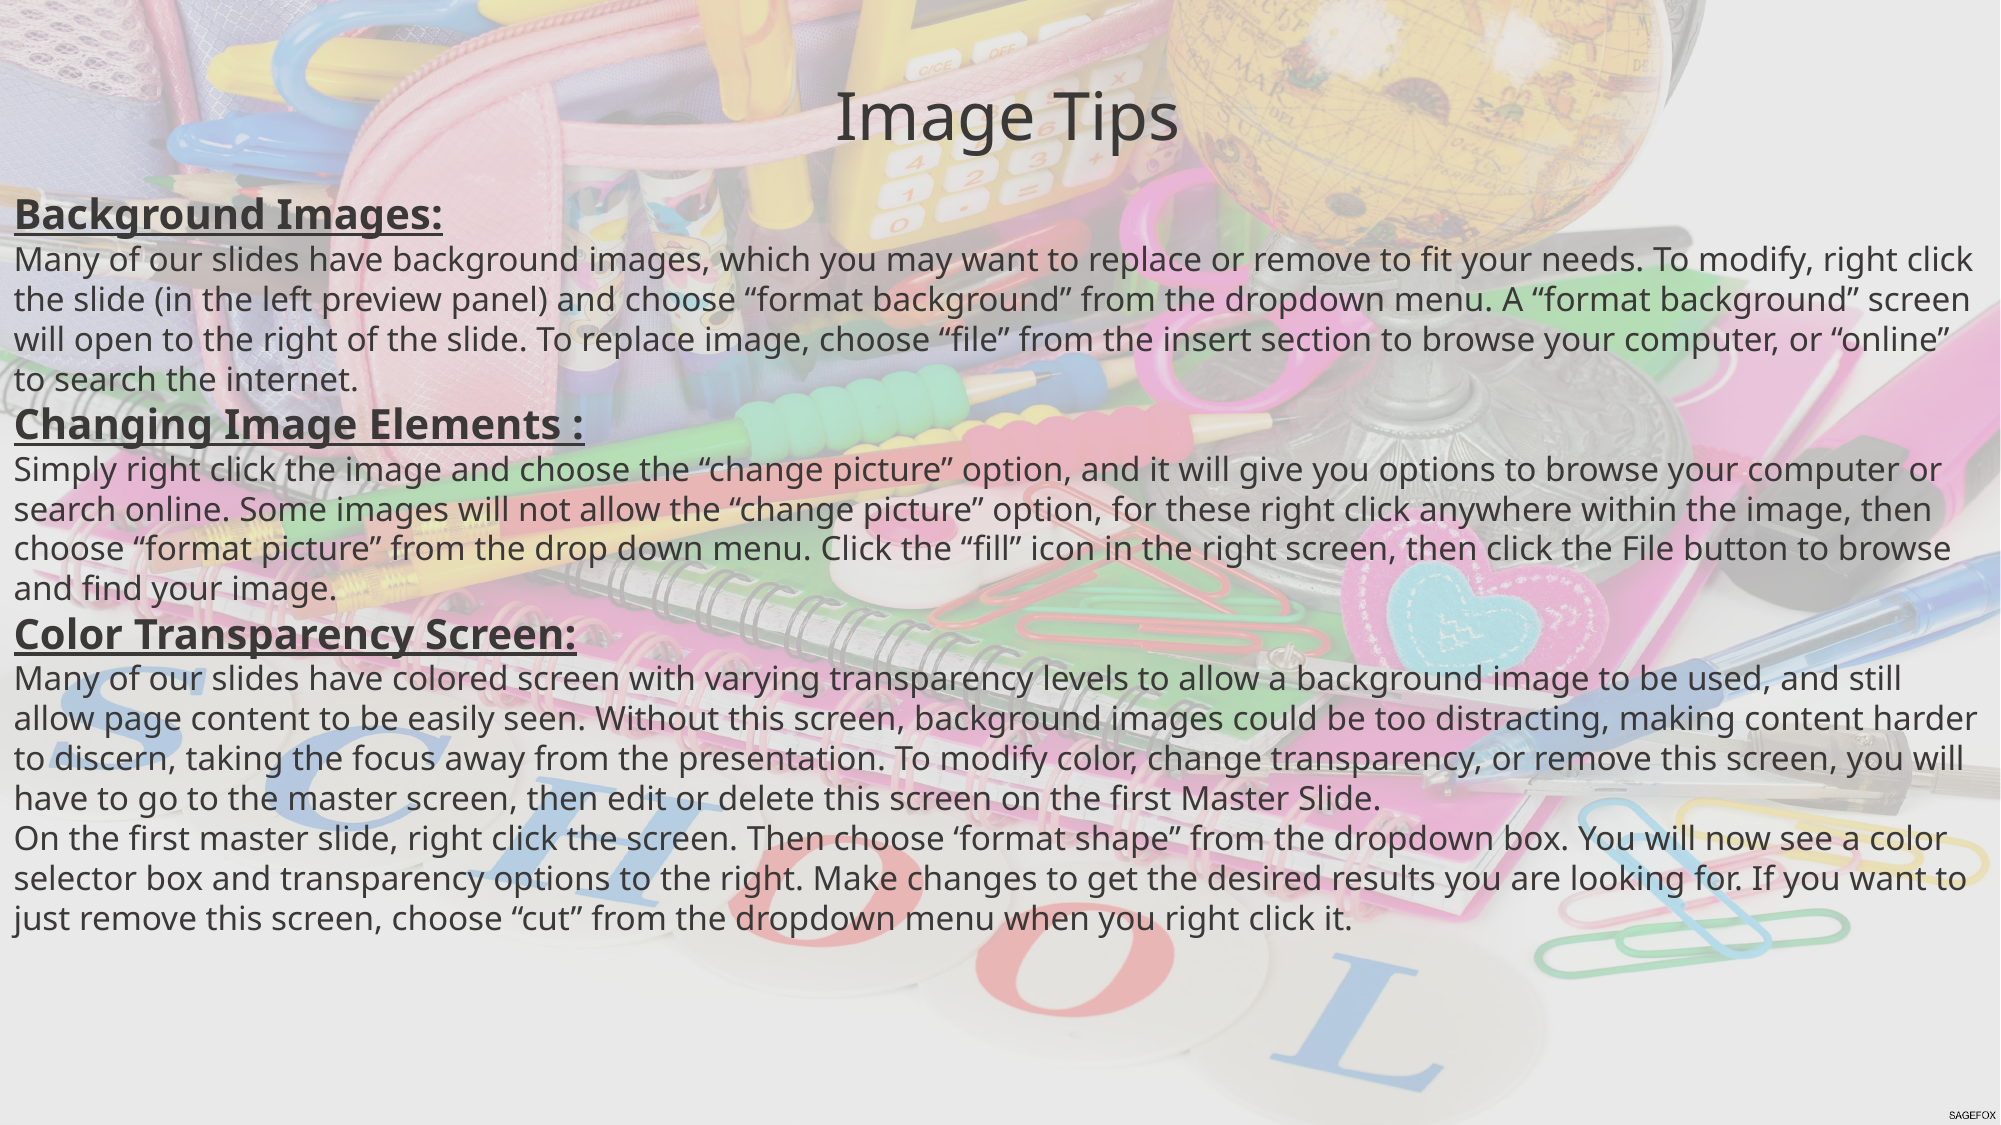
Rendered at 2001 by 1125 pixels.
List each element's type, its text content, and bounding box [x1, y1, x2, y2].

text_box Background Images: Many of our slides have background images, which you may want to replace or remove to fit your needs. To modify, right click the slide (in the left preview panel) and choose “format background” from the dropdown menu. A “format background” screen will open to the right of the slide. To replace image, choose “file” from the insert section to browse your computer, or “online” to search the internet. Changing Image Elements : Simply right click the image and choose the “change picture” option, and it will give you options to browse your computer or search online. Some images will not allow the “change picture” option, for these right click anywhere within the image, then choose “format picture” from the drop down menu. Click the “fill” icon in the right screen, then click the File button to browse and find your image. Color Transparency Screen: Many of our slides have colored screen with varying transparency levels to allow a background image to be used, and still allow page content to be easily seen. Without this screen, background images could be too distracting, making content harder to discern, taking the focus away from the presentation. To modify color, change transparency, or remove this screen, you will have to go to the master screen, then edit or delete this screen on the first Master Slide. On the first master slide, right click the screen. Then choose ‘format shape” from the dropdown box. You will now see a color selector box and transparency options to the right. Make changes to get the desired results you are looking for. If you want to just remove this screen, choose “cut” from the dropdown menu when you right click it. [0, 0, 2000, 1125]
title Image Tips [597, 59, 1420, 177]
